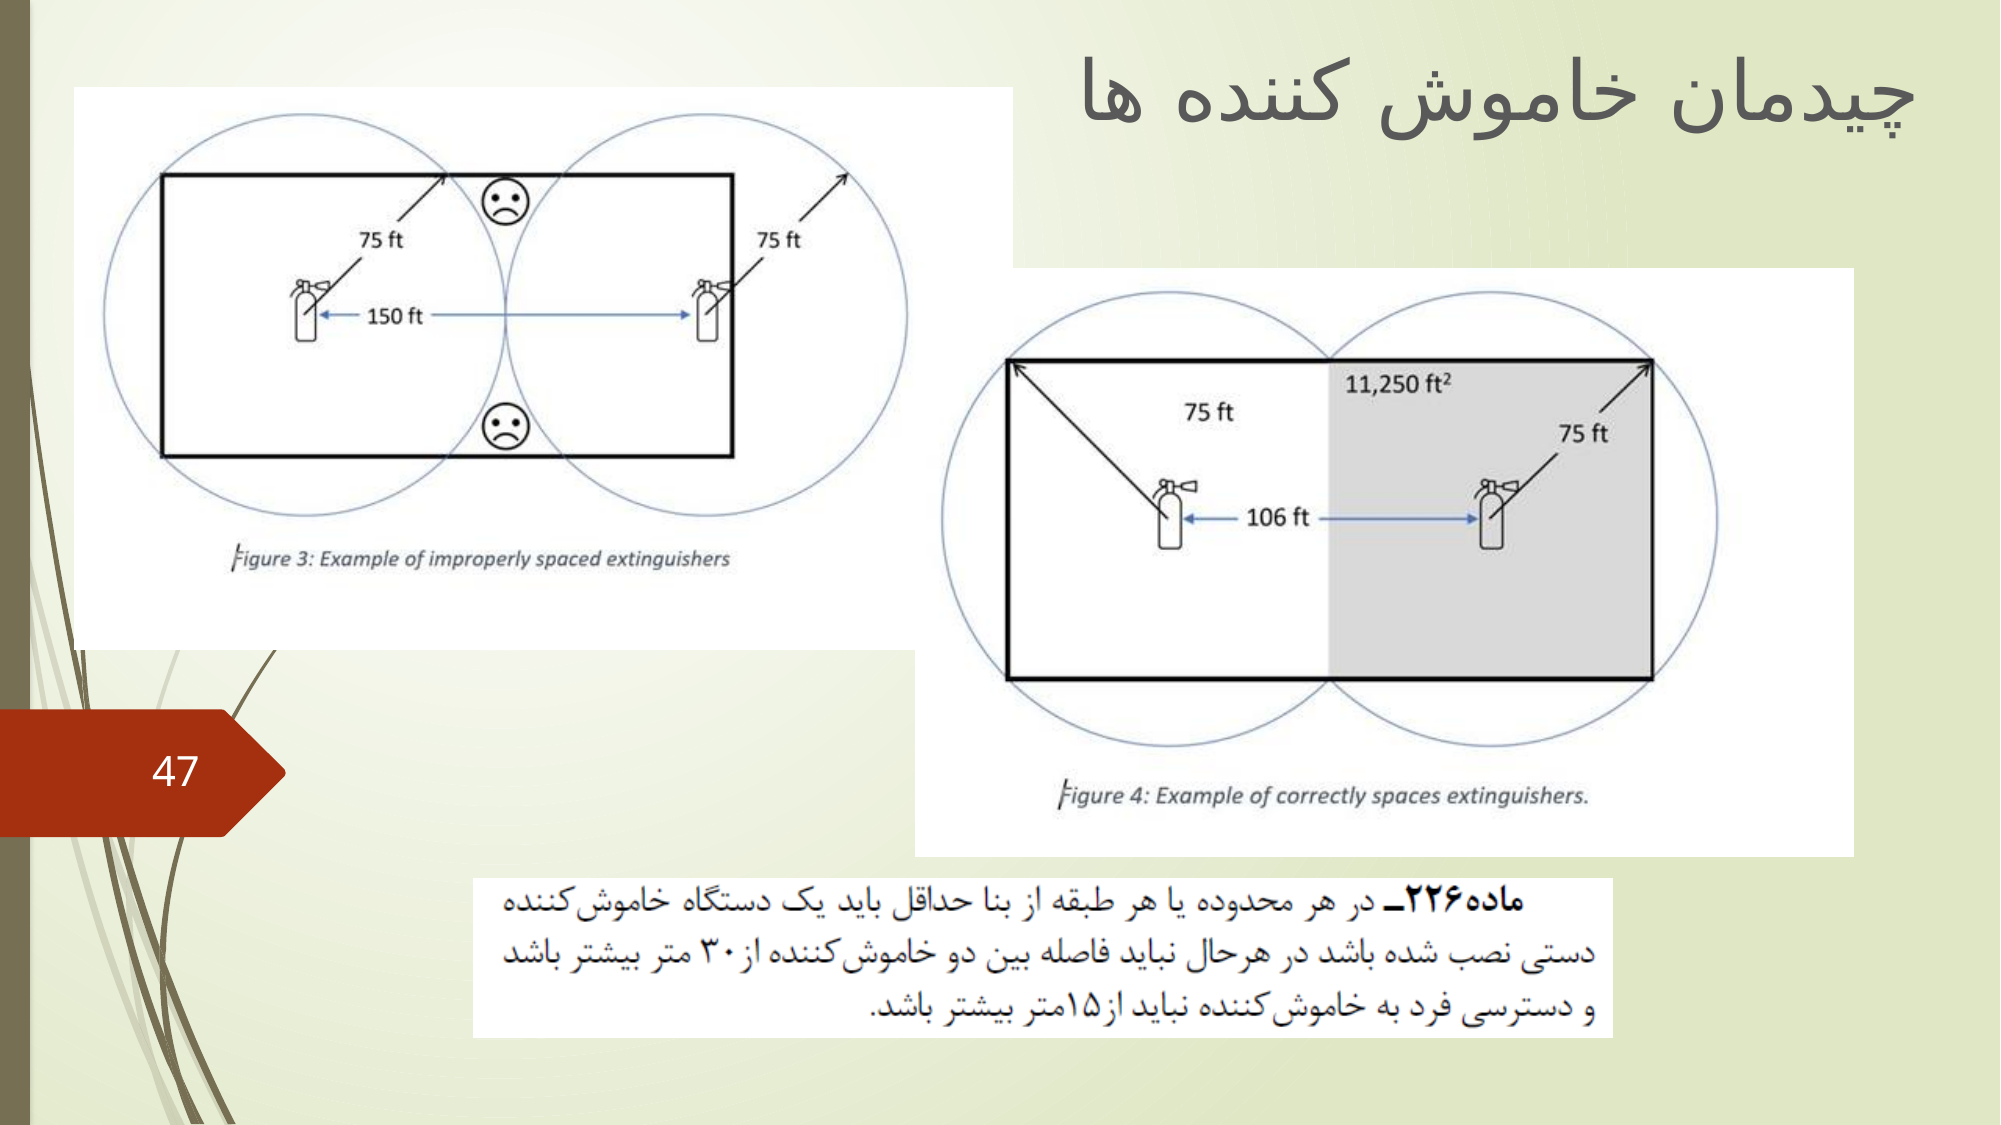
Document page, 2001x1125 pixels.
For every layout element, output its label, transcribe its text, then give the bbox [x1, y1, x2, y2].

text_box [273, 162, 1936, 1020]
picture [472, 878, 1613, 1038]
picture [74, 86, 1854, 857]
slide_number 47 [87, 743, 216, 803]
subtitle چیدمان خاموش کننده ها [473, 12, 1936, 162]
